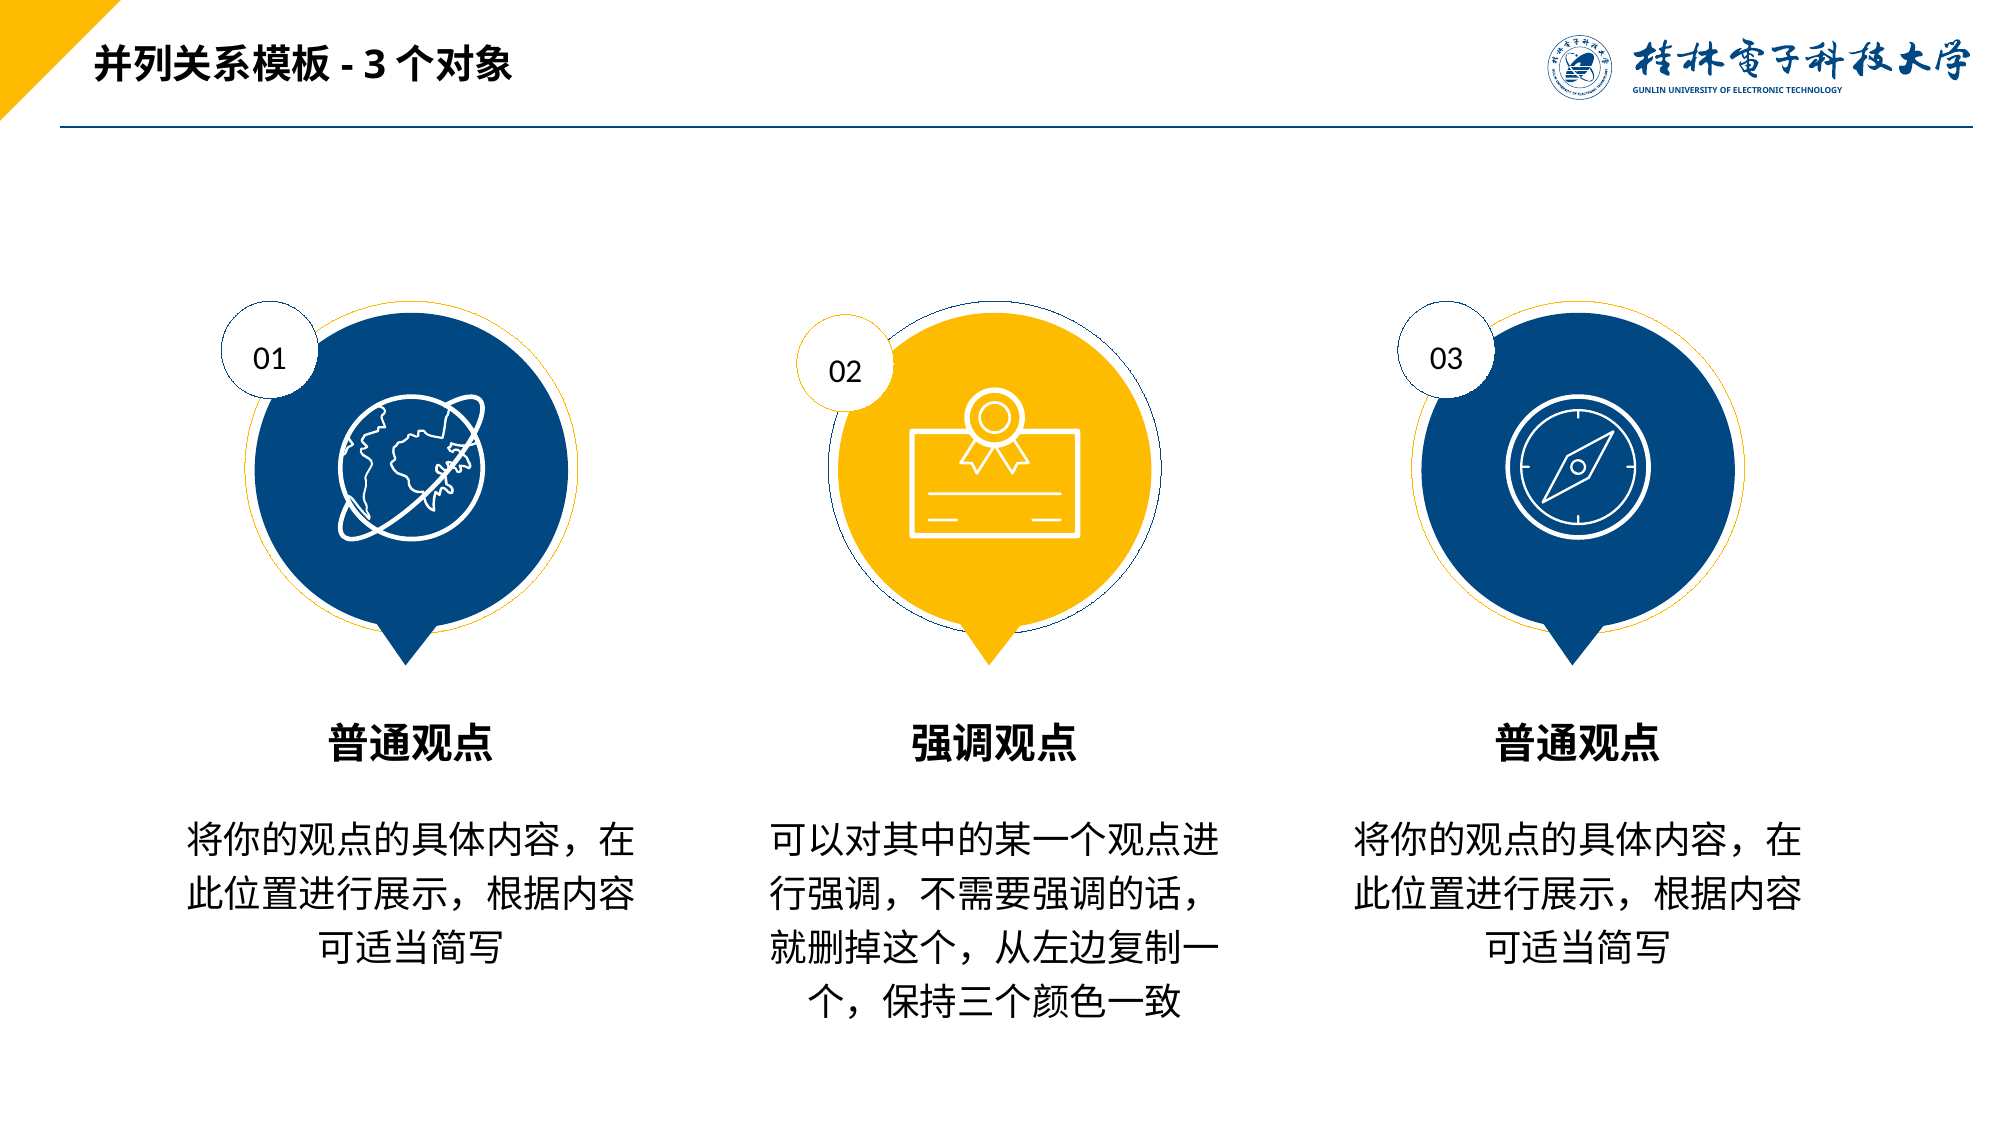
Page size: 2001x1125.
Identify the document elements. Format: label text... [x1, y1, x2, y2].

list 并列关系模板- 3个对象 [78, 37, 925, 96]
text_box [737, 301, 1252, 1029]
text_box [1336, 301, 1821, 974]
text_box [169, 301, 654, 974]
